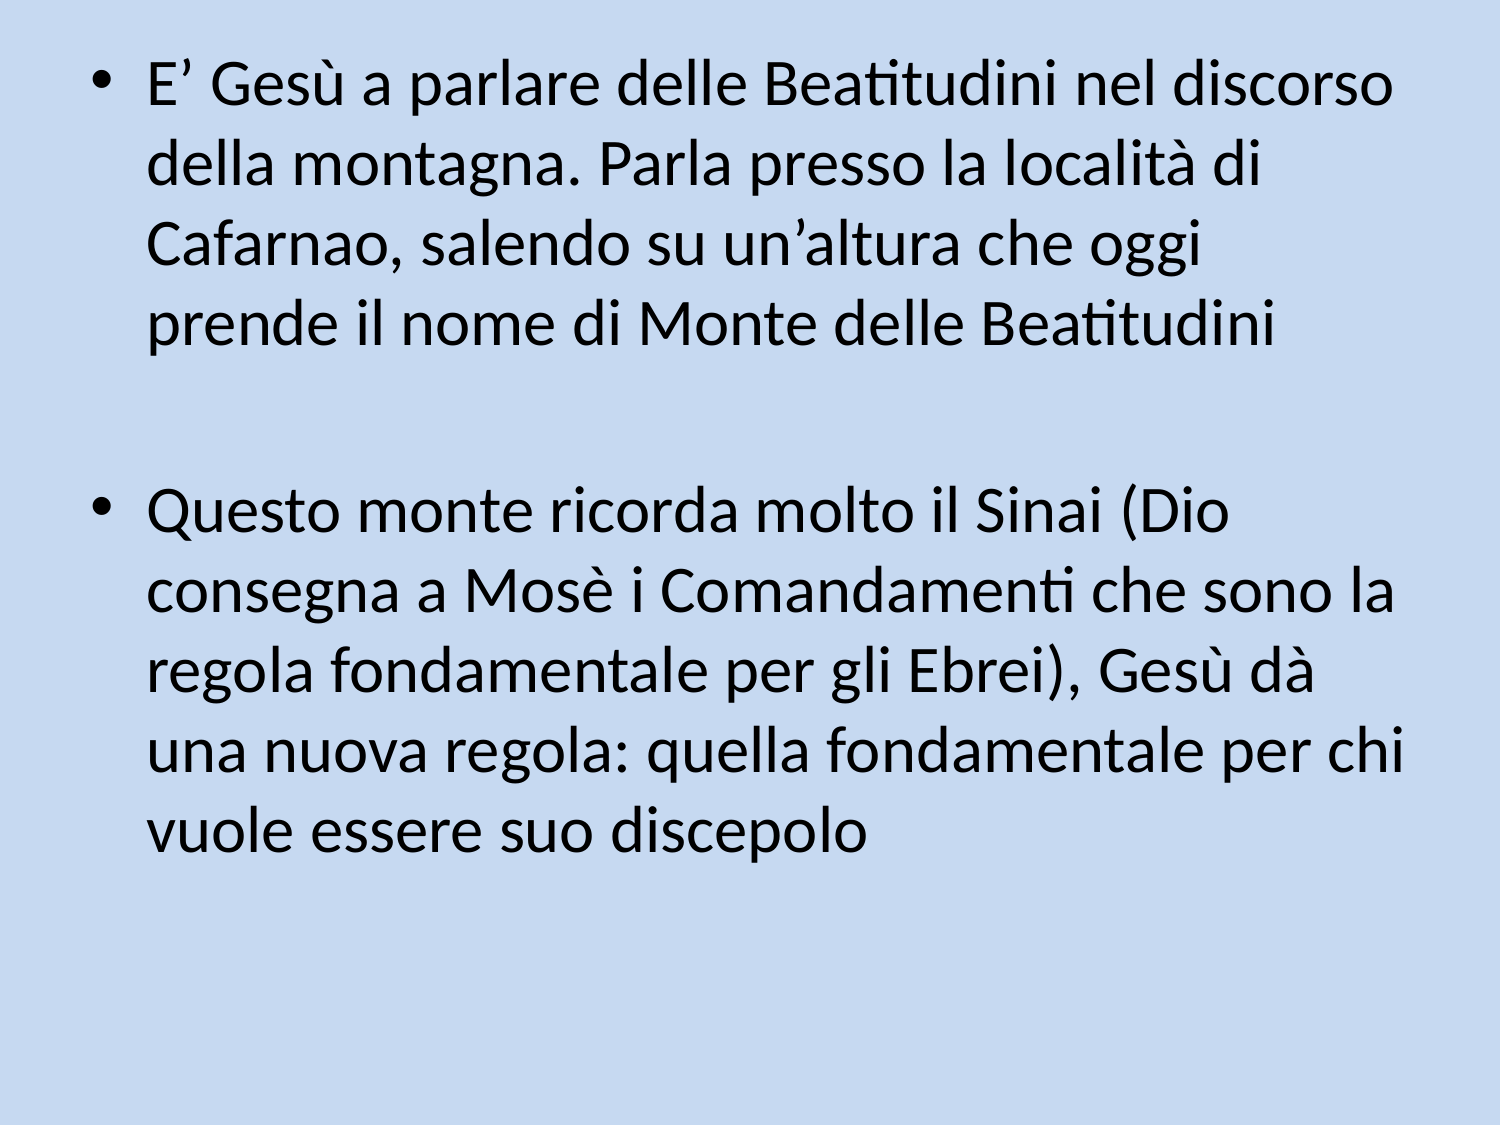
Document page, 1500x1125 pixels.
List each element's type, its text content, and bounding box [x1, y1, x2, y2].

list E’ Gesù a parlare delle Beatitudini nel discorso della montagna. Parla presso la località di Cafarnao, salendo su un’altura che oggi prende il nome di Monte delle Beatitudini Questo monte ricorda molto il Sinai (Dio consegna a Mosè i Comandamenti che sono la regola fondamentale per gli Ebrei), Gesù dà una nuova regola: quella fondamentale per chi vuole essere suo discepolo [75, 30, 1425, 1005]
